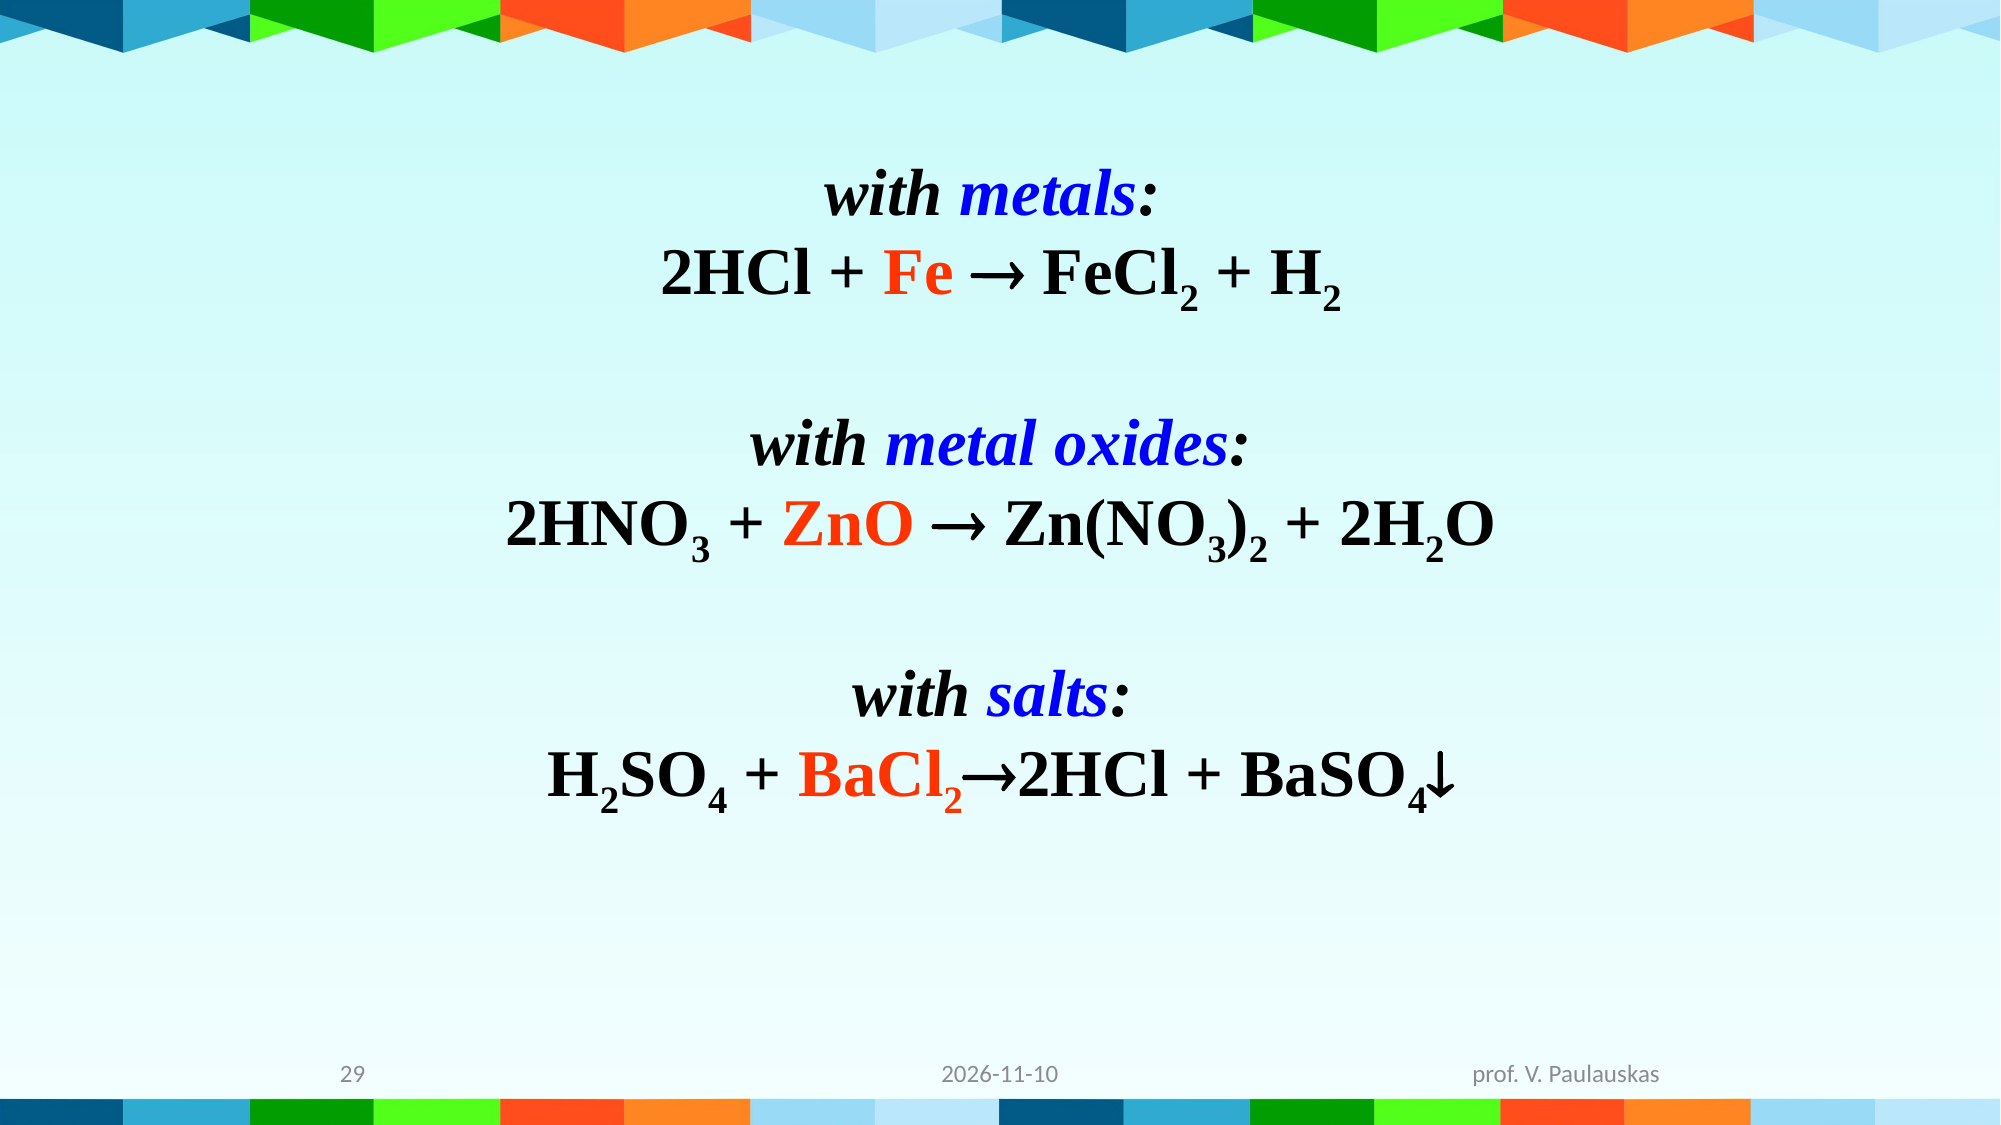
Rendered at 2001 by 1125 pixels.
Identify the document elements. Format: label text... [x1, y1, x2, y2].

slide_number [762, 1042, 1238, 1103]
footer prof. V. Paulauskas [1325, 1042, 1675, 1103]
slide_number 29 [324, 1042, 675, 1103]
picture [0, 0, 2001, 1125]
title with metals: 2HCl + Fe  FeCl2 + H2 with metal oxides: 2HNO3 + ZnO  Zn(NO3)2 + 2H2O with salts: H2SO4 + BaCl22HCl + BaSO4 [326, 90, 1675, 880]
